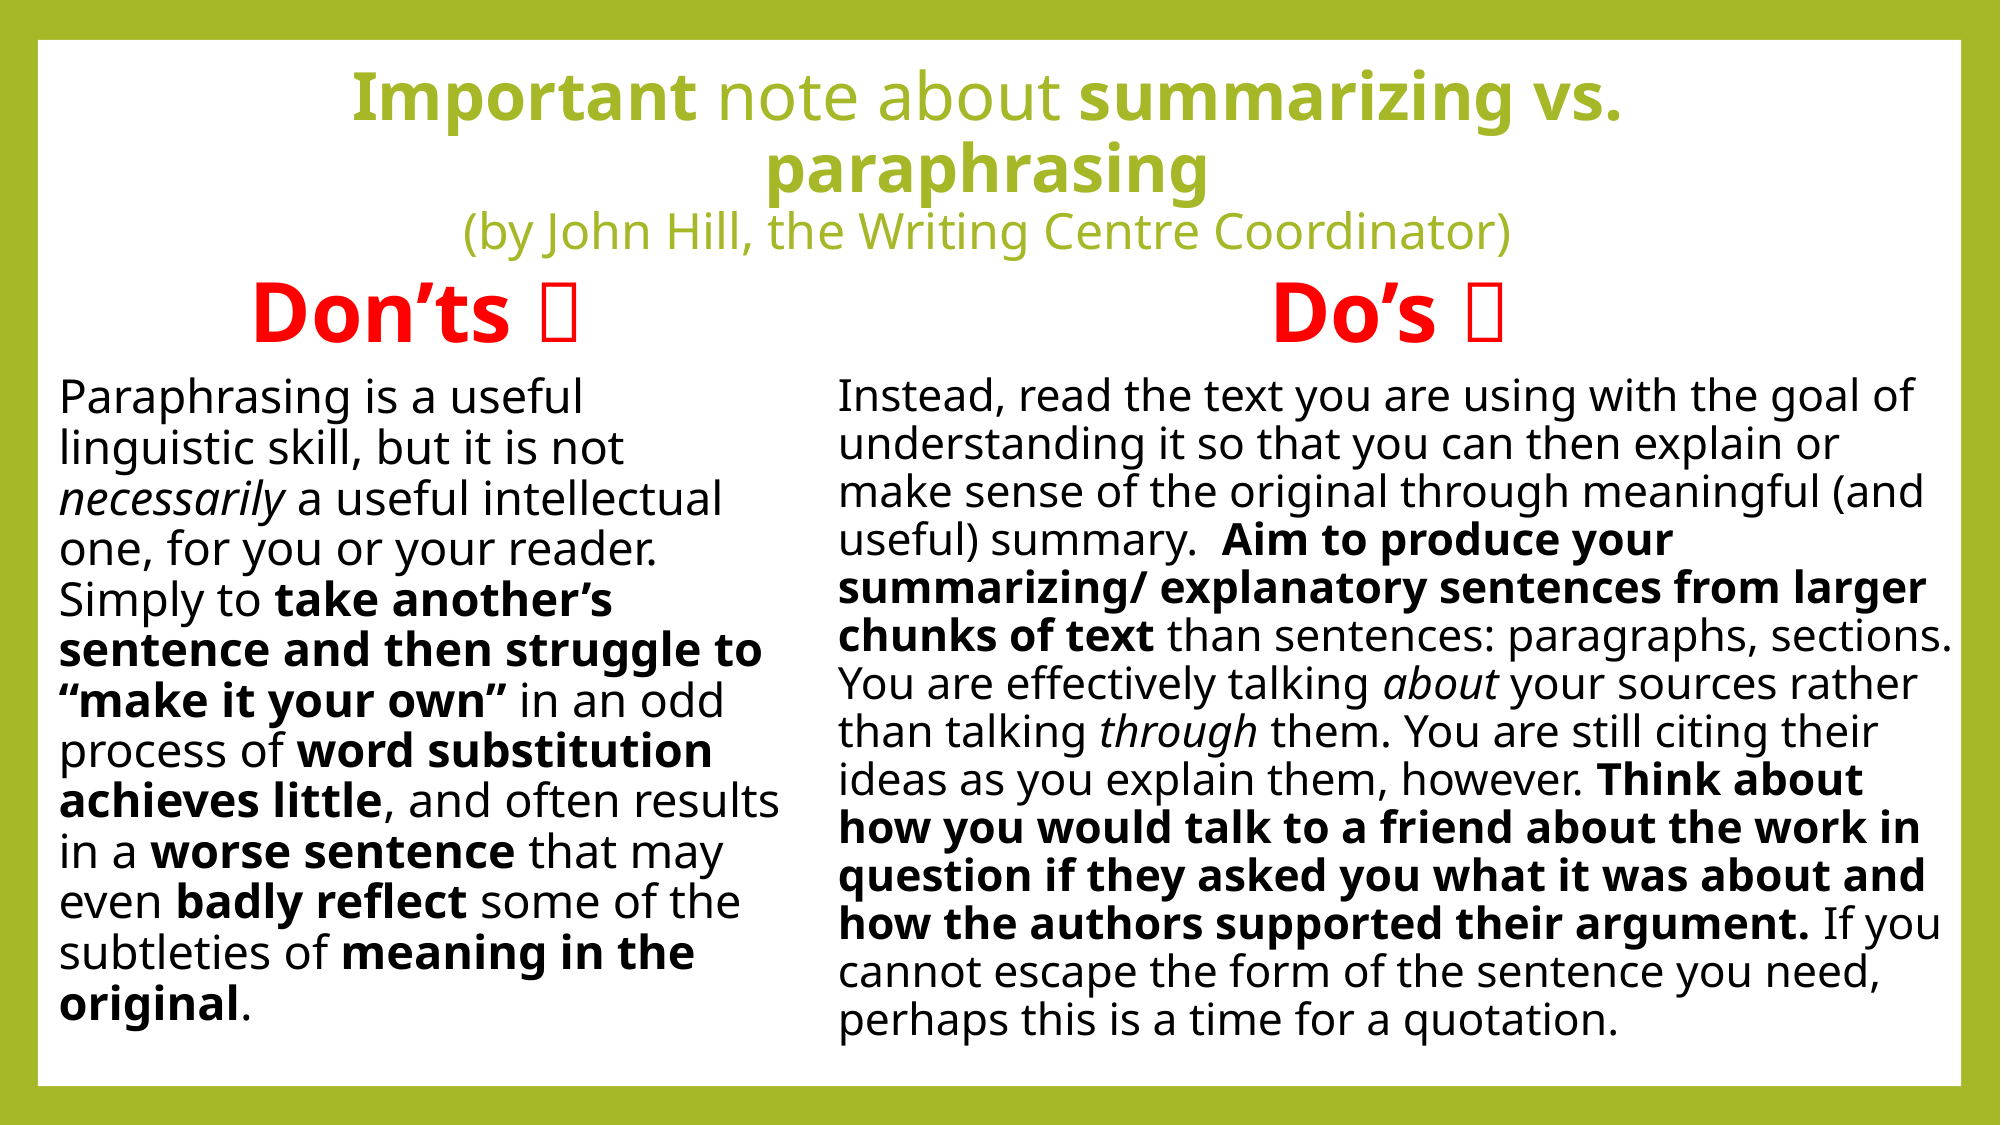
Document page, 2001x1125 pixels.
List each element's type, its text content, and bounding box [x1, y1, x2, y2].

list Instead, read the text you are using with the goal of understanding it so that you can then explain or make sense of the original through meaningful (and useful) summary. Aim to produce your summarizing/ explanatory sentences from larger chunks of text than sentences: paragraphs, sections. You are effectively talking about your sources rather than talking through them. You are still citing their ideas as you explain them, however. Think about how you would talk to a friend about the work in question if they asked you what it was about and how the authors supported their argument. If you cannot escape the form of the sentence you need, perhaps this is a time for a quotation. [816, 366, 1971, 1075]
list Don’ts  [27, 252, 808, 380]
list Do’s  [999, 252, 1780, 366]
title Important note about summarizing vs. paraphrasing (by John Hill, the Writing Centre Coordinator) [178, 50, 1798, 274]
list Paraphrasing is a useful linguistic skill, but it is not necessarily a useful intellectual one, for you or your reader. Simply to take another’s sentence and then struggle to “make it your own” in an odd process of word substitution achieves little, and often results in a worse sentence that may even badly reflect some of the subtleties of meaning in the original. [36, 366, 799, 1041]
